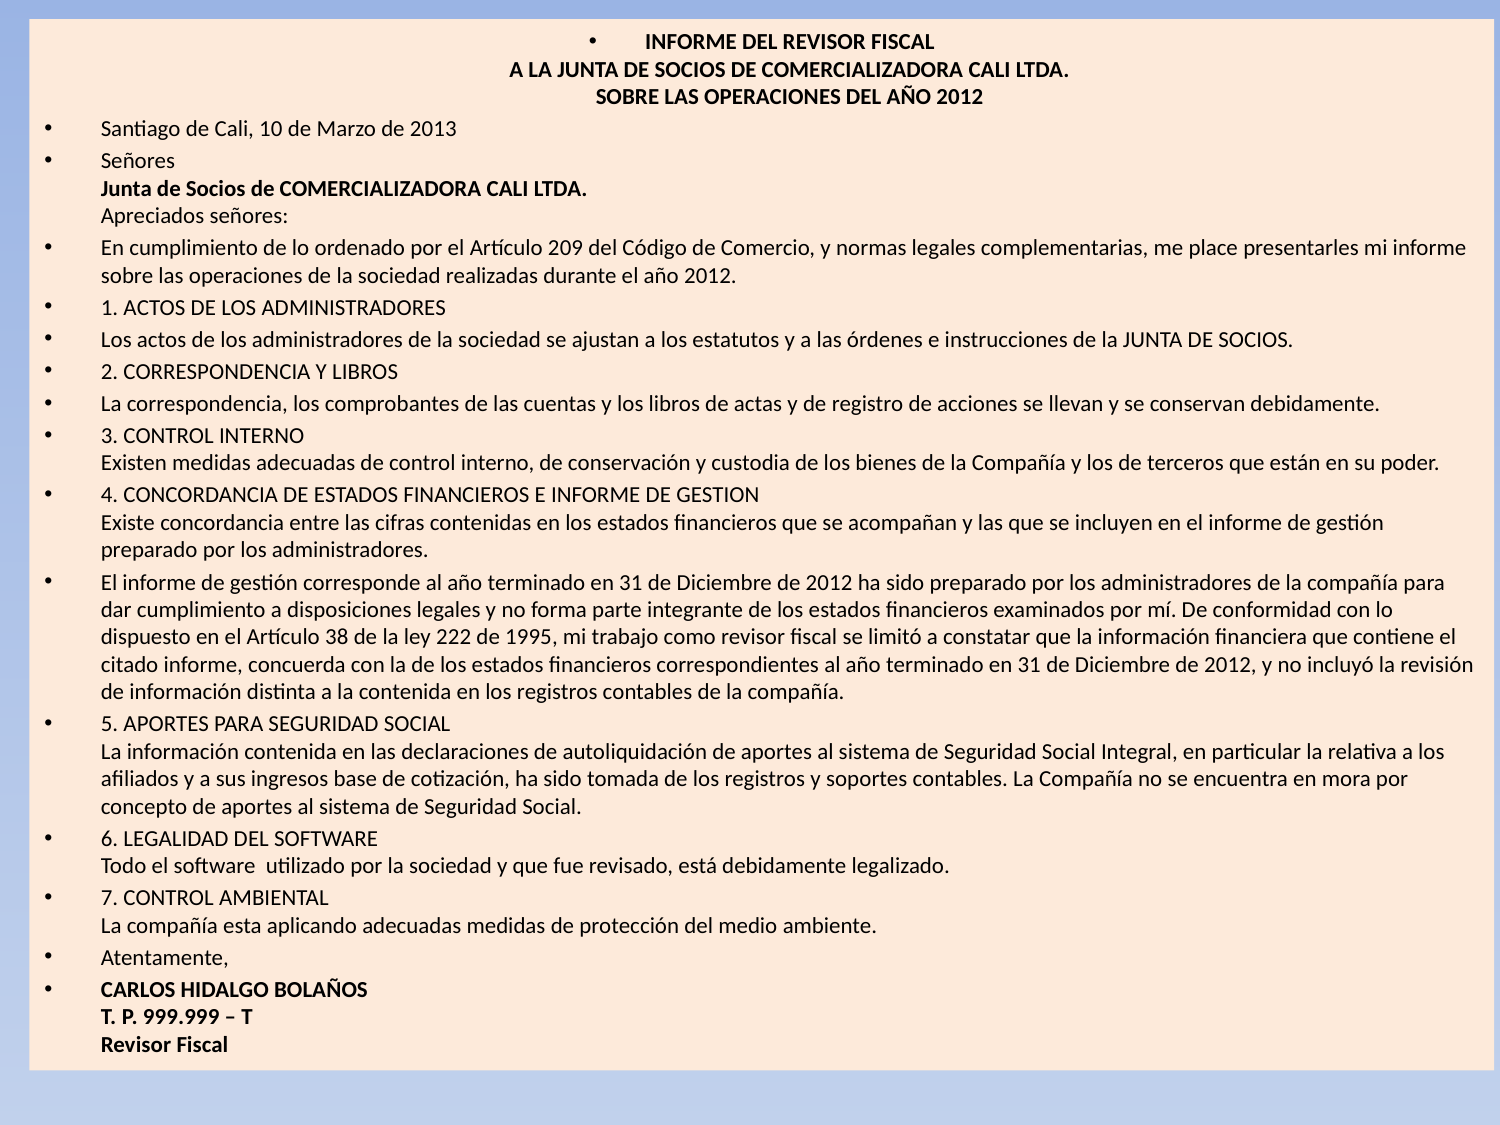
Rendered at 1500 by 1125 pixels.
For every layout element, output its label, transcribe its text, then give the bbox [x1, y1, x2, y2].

list INFORME DEL REVISOR FISCAL A LA JUNTA DE SOCIOS DE COMERCIALIZADORA CALI LTDA. SOBRE LAS OPERACIONES DEL AÑO 2012 Santiago de Cali, 10 de Marzo de 2013 Señores Junta de Socios de COMERCIALIZADORA CALI LTDA. Apreciados señores: En cumplimiento de lo ordenado por el Artículo 209 del Código de Comercio, y normas legales complementarias, me place presentarles mi informe sobre las operaciones de la sociedad realizadas durante el año 2012. 1. ACTOS DE LOS ADMINISTRADORES Los actos de los administradores de la sociedad se ajustan a los estatutos y a las órdenes e instrucciones de la JUNTA DE SOCIOS. 2. CORRESPONDENCIA Y LIBROS La correspondencia, los comprobantes de las cuentas y los libros de actas y de registro de acciones se llevan y se conservan debidamente. 3. CONTROL INTERNO Existen medidas adecuadas de control interno, de conservación y custodia de los bienes de la Compañía y los de terceros que están en su poder. 4. CONCORDANCIA DE ESTADOS FINANCIEROS E INFORME DE GESTION Existe concordancia entre las cifras contenidas en los estados financieros que se acompañan y las que se incluyen en el informe de gestión preparado por los administradores. El informe de gestión corresponde al año terminado en 31 de Diciembre de 2012 ha sido preparado por los administradores de la compañía para dar cumplimiento a disposiciones legales y no forma parte integrante de los estados financieros examinados por mí. De conformidad con lo dispuesto en el Artículo 38 de la ley 222 de 1995, mi trabajo como revisor fiscal se limitó a constatar que la información financiera que contiene el citado informe, concuerda con la de los estados financieros correspondientes al año terminado en 31 de Diciembre de 2012, y no incluyó la revisión de información distinta a la contenida en los registros contables de la compañía. 5. APORTES PARA SEGURIDAD SOCIAL La información contenida en las declaraciones de autoliquidación de aportes al sistema de Seguridad Social Integral, en particular la relativa a los afiliados y a sus ingresos base de cotización, ha sido tomada de los registros y soportes contables. La Compañía no se encuentra en mora por concepto de aportes al sistema de Seguridad Social. 6. LEGALIDAD DEL SOFTWARE Todo el software utilizado por la sociedad y que fue revisado, está debidamente legalizado. 7. CONTROL AMBIENTAL La compañía esta aplicando adecuadas medidas de protección del medio ambiente. Atentamente, CARLOS HIDALGO BOLAÑOS T. P. 999.999 – T Revisor Fiscal [29, 19, 1495, 1071]
